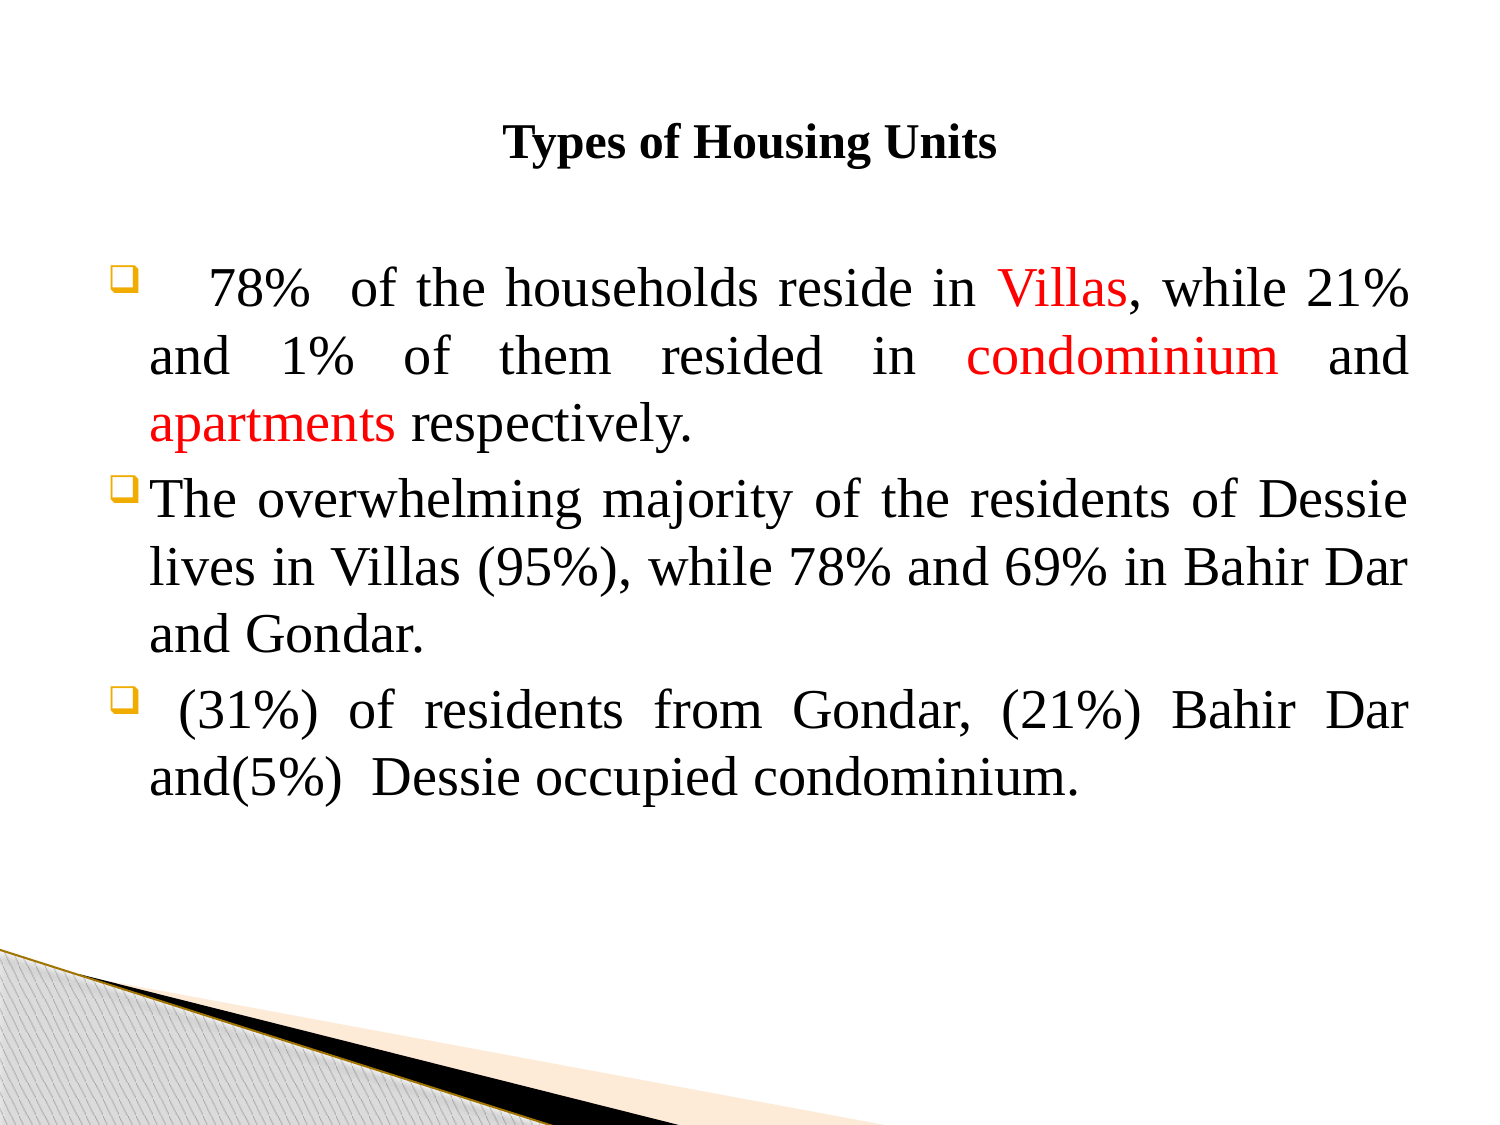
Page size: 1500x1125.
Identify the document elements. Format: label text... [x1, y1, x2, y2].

title Types of Housing Units [75, 45, 1425, 233]
list 78% of the households reside in Villas, while 21% and 1% of them resided in condominium and apartments respectively. The overwhelming majority of the residents of Dessie lives in Villas (95%), while 78% and 69% in Bahir Dar and Gondar. (31%) of residents from Gondar, (21%) Bahir Dar and(5%) Dessie occupied condominium. [75, 243, 1425, 986]
